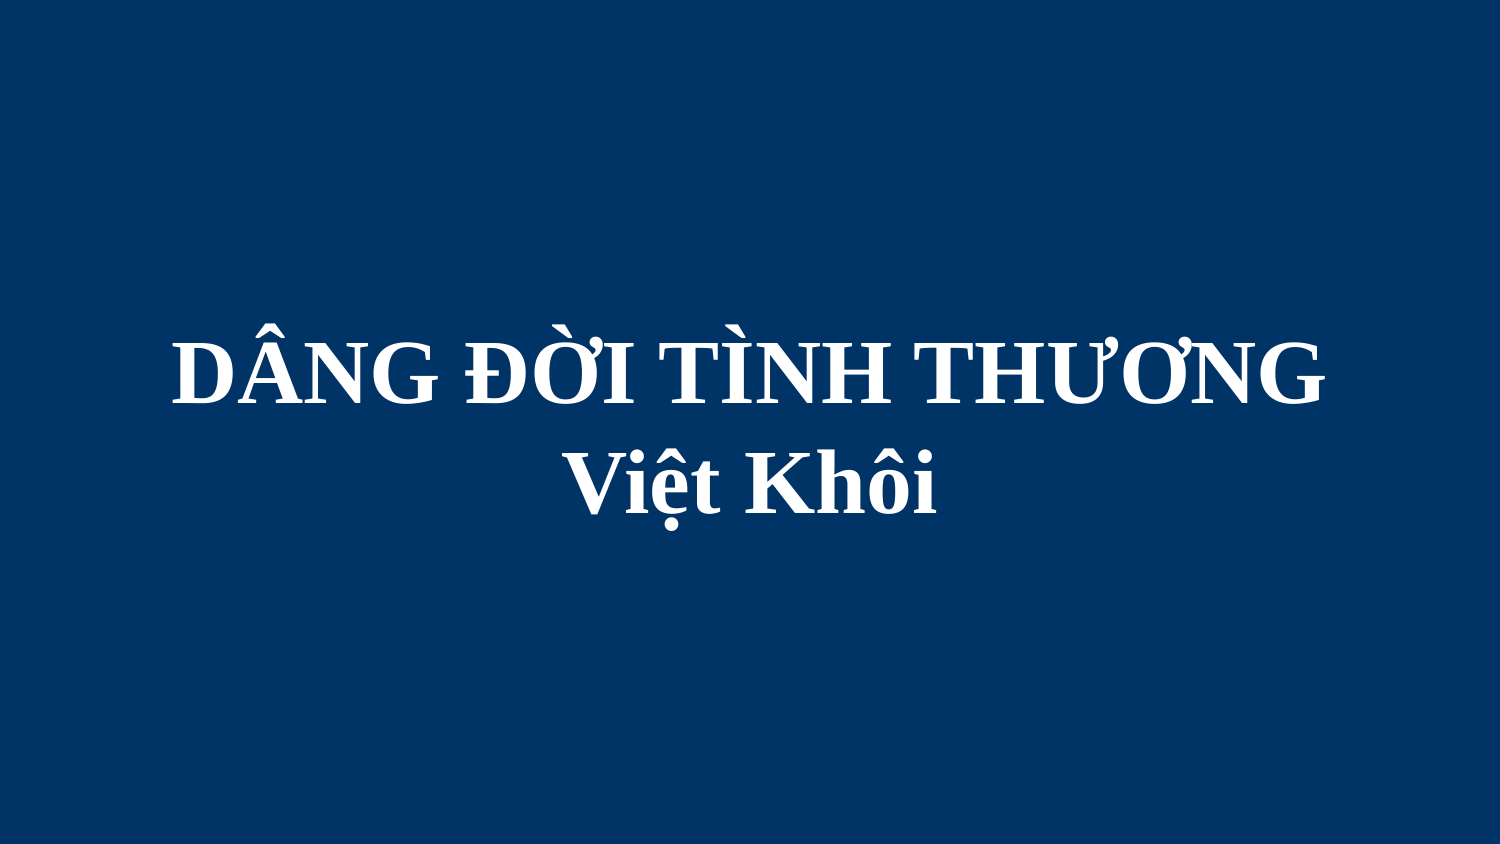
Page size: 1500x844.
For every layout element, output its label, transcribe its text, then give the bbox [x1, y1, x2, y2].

title DÂNG ĐỜI TÌNH THƯƠNG Việt Khôi [0, 0, 1500, 844]
